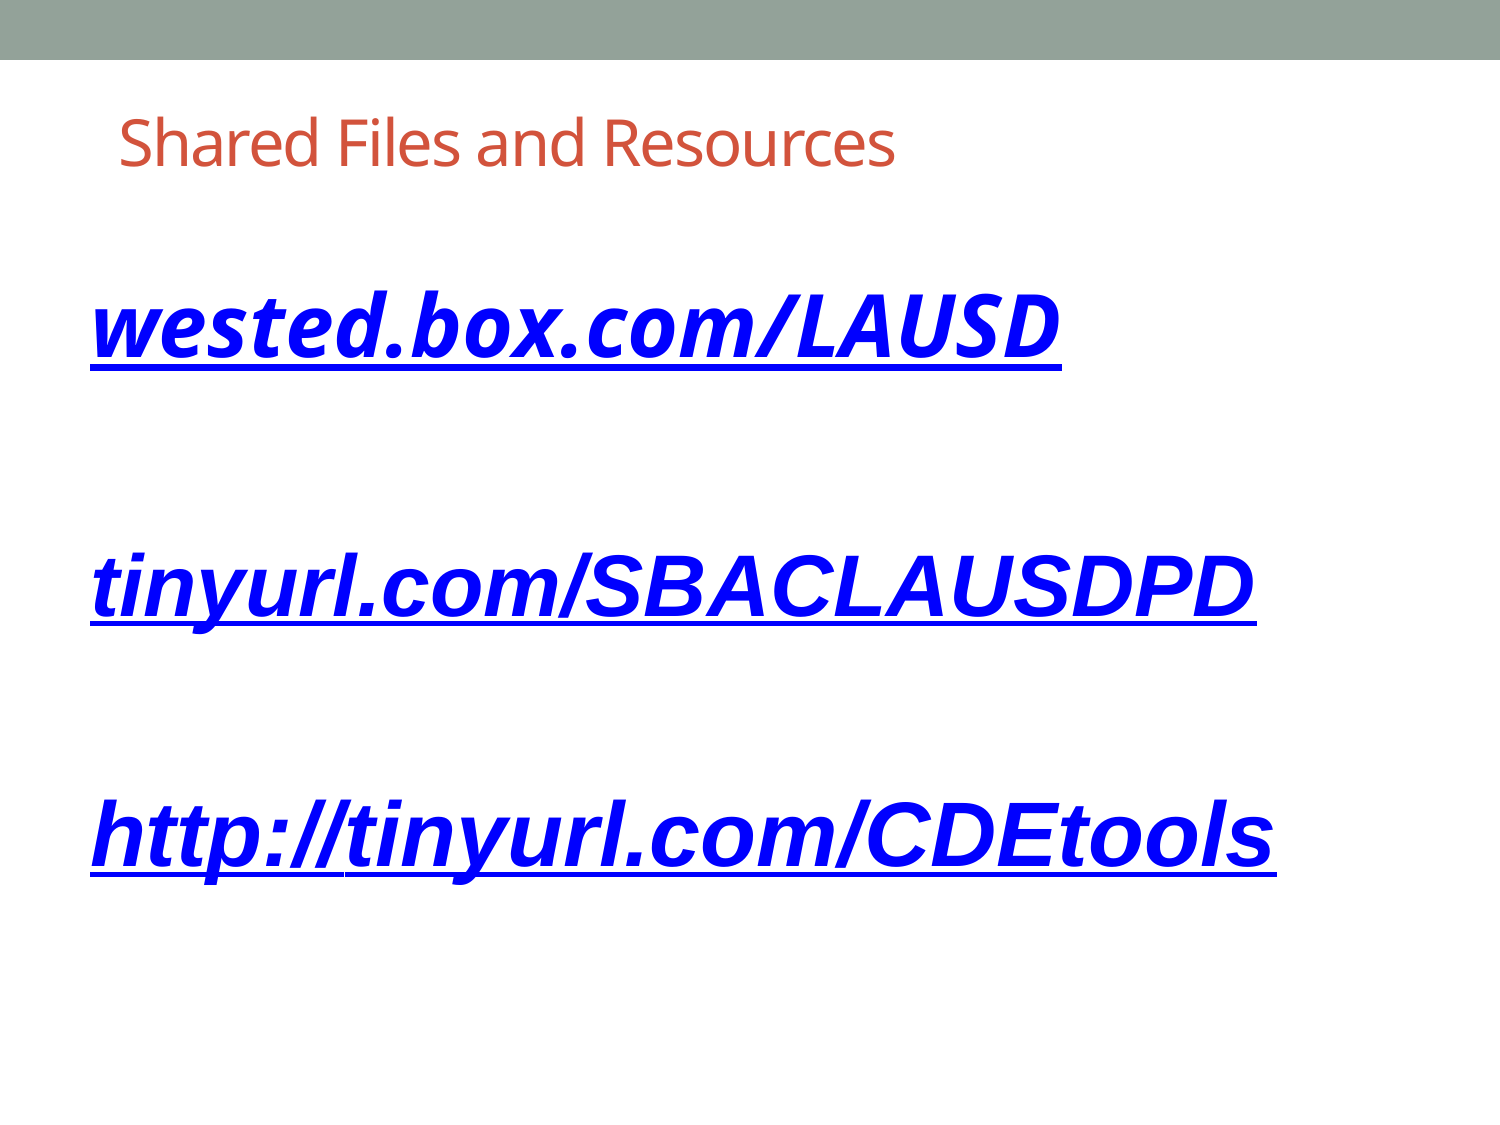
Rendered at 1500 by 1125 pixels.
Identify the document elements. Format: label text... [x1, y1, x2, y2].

list wested.box.com/LAUSD tinyurl.com/SBACLAUSDPD http://tinyurl.com/CDEtools [75, 262, 1425, 1063]
title Shared Files and Resources [103, 94, 1425, 188]
